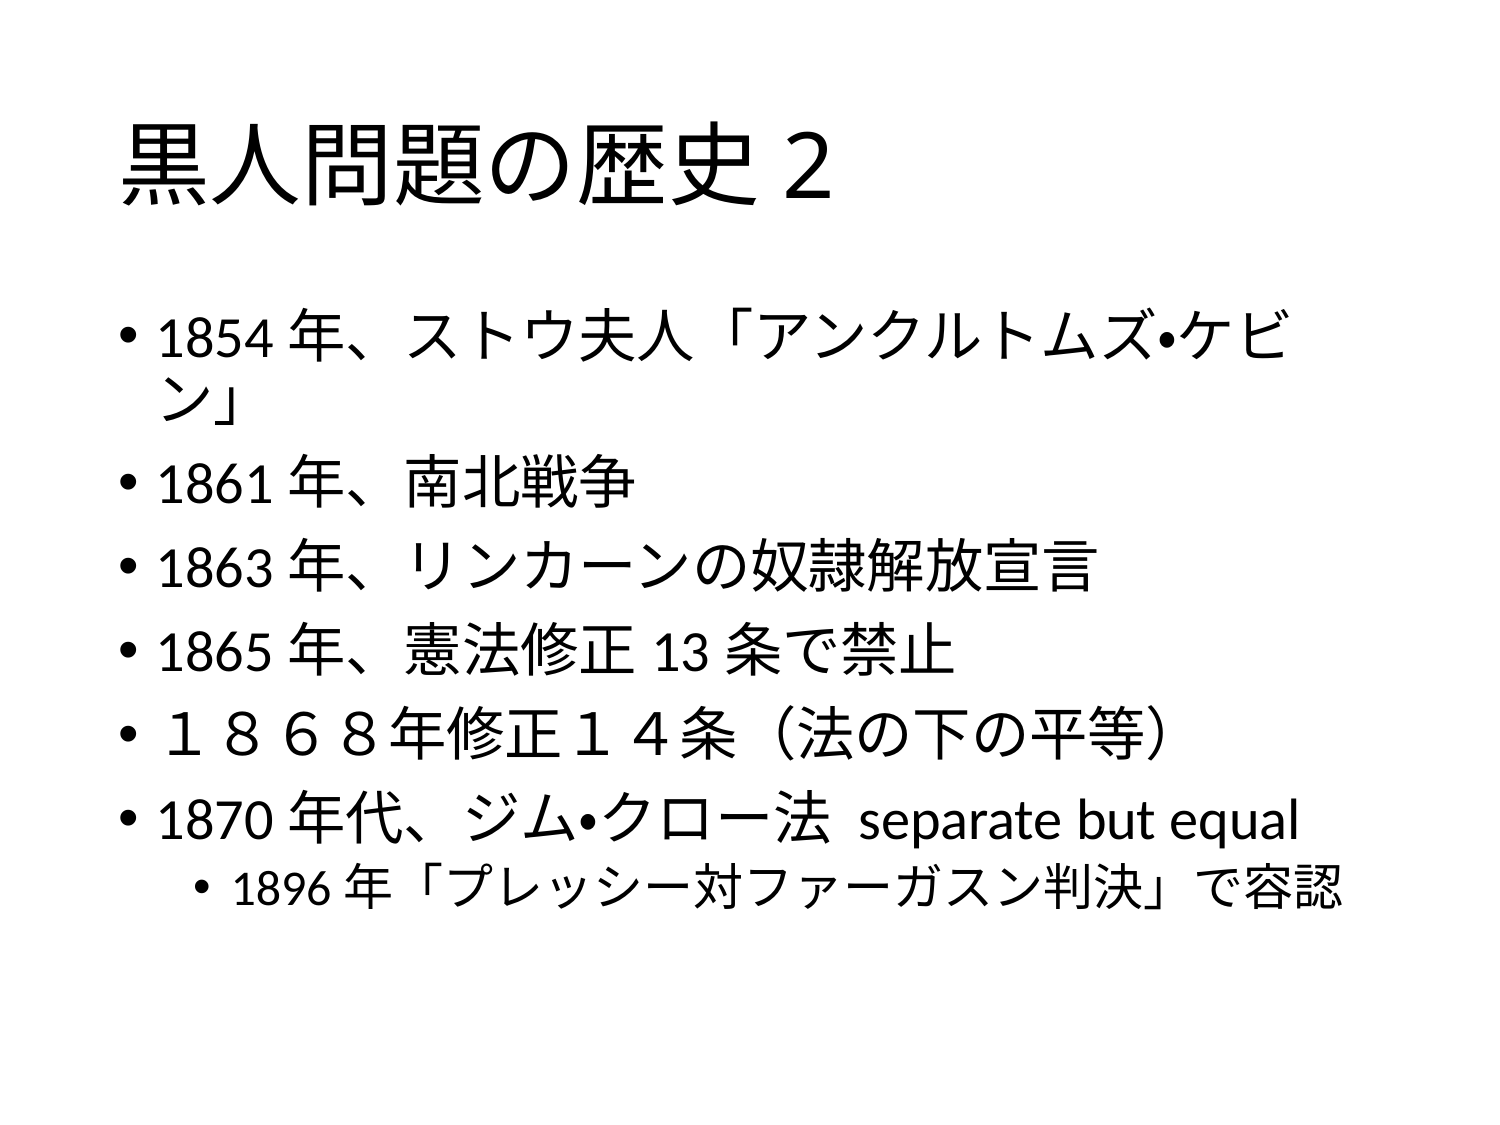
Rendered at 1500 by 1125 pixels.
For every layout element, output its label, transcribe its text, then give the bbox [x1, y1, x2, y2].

list 1854年、ストウ夫人「アンクルトムズ・ケビン」 1861年、南北戦争 1863年、リンカーンの奴隷解放宣言 1865年、憲法修正13条で禁止 １８６８年修正１４条（法の下の平等） 1870年代、ジム・クロー法 separate but equal 1896年「プレッシー対ファーガスン判決」で容認 [103, 299, 1397, 1014]
title 黒人問題の歴史2 [103, 59, 1397, 278]
